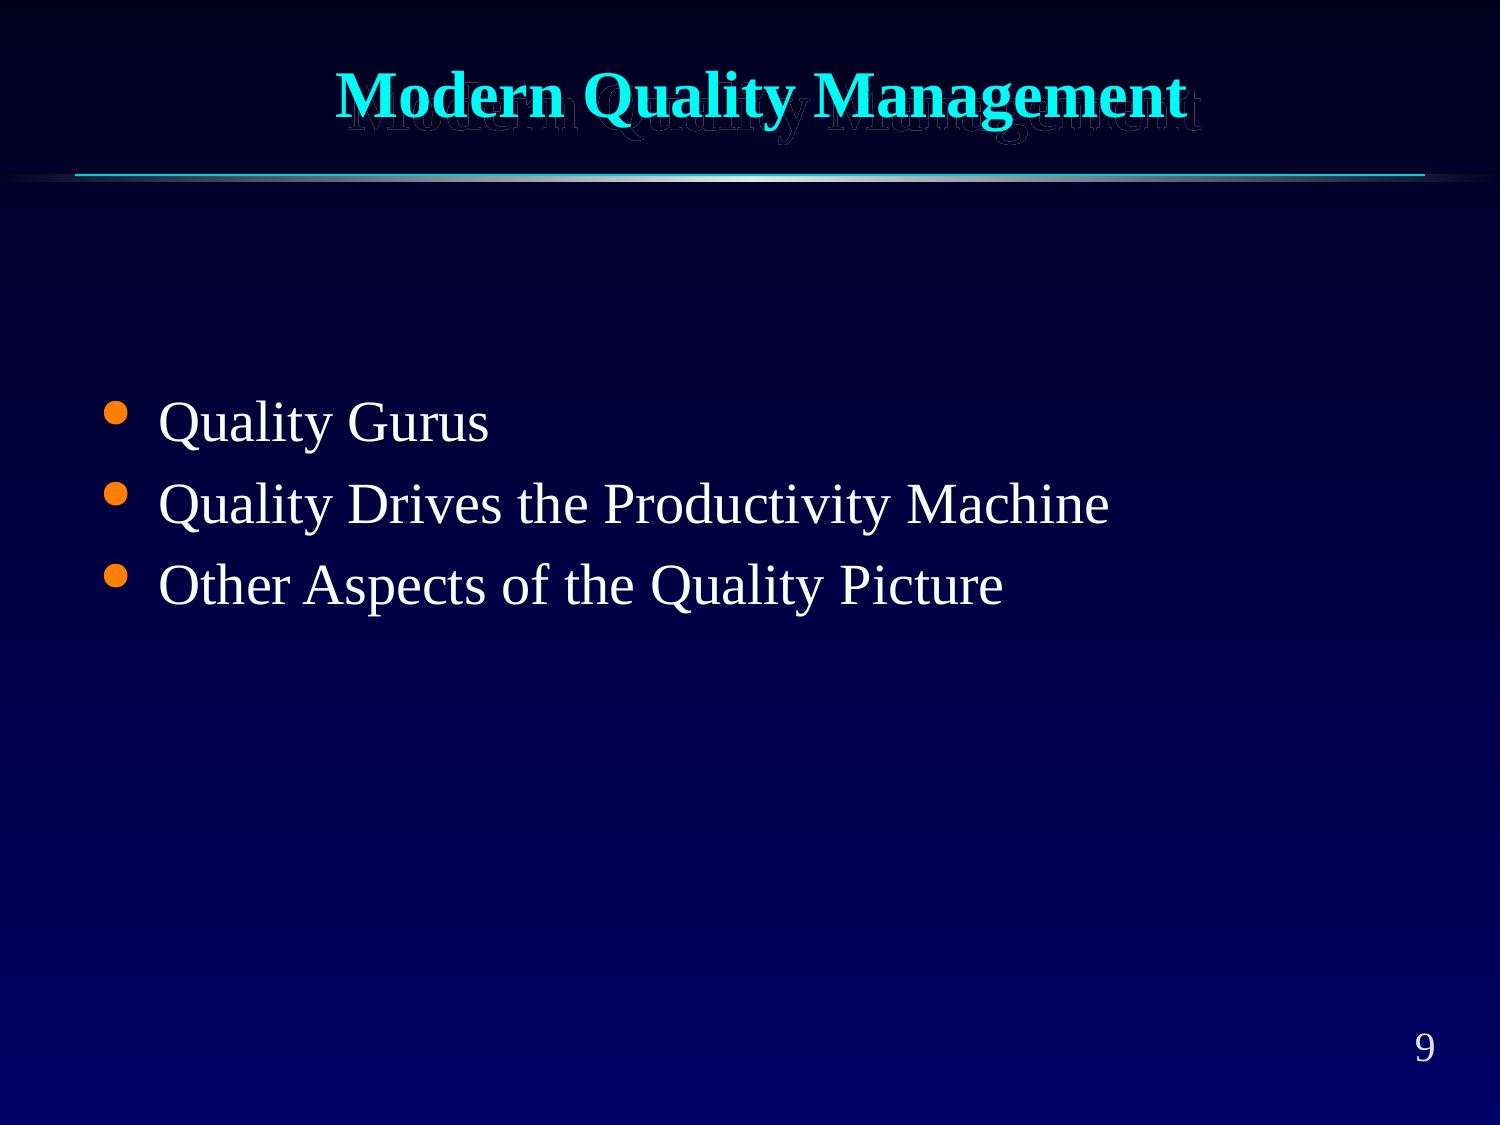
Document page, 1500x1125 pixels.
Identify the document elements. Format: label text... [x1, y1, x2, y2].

list Quality Gurus Quality Drives the Productivity Machine Other Aspects of the Quality Picture [87, 212, 1438, 1038]
title Modern Quality Management [62, 12, 1463, 169]
